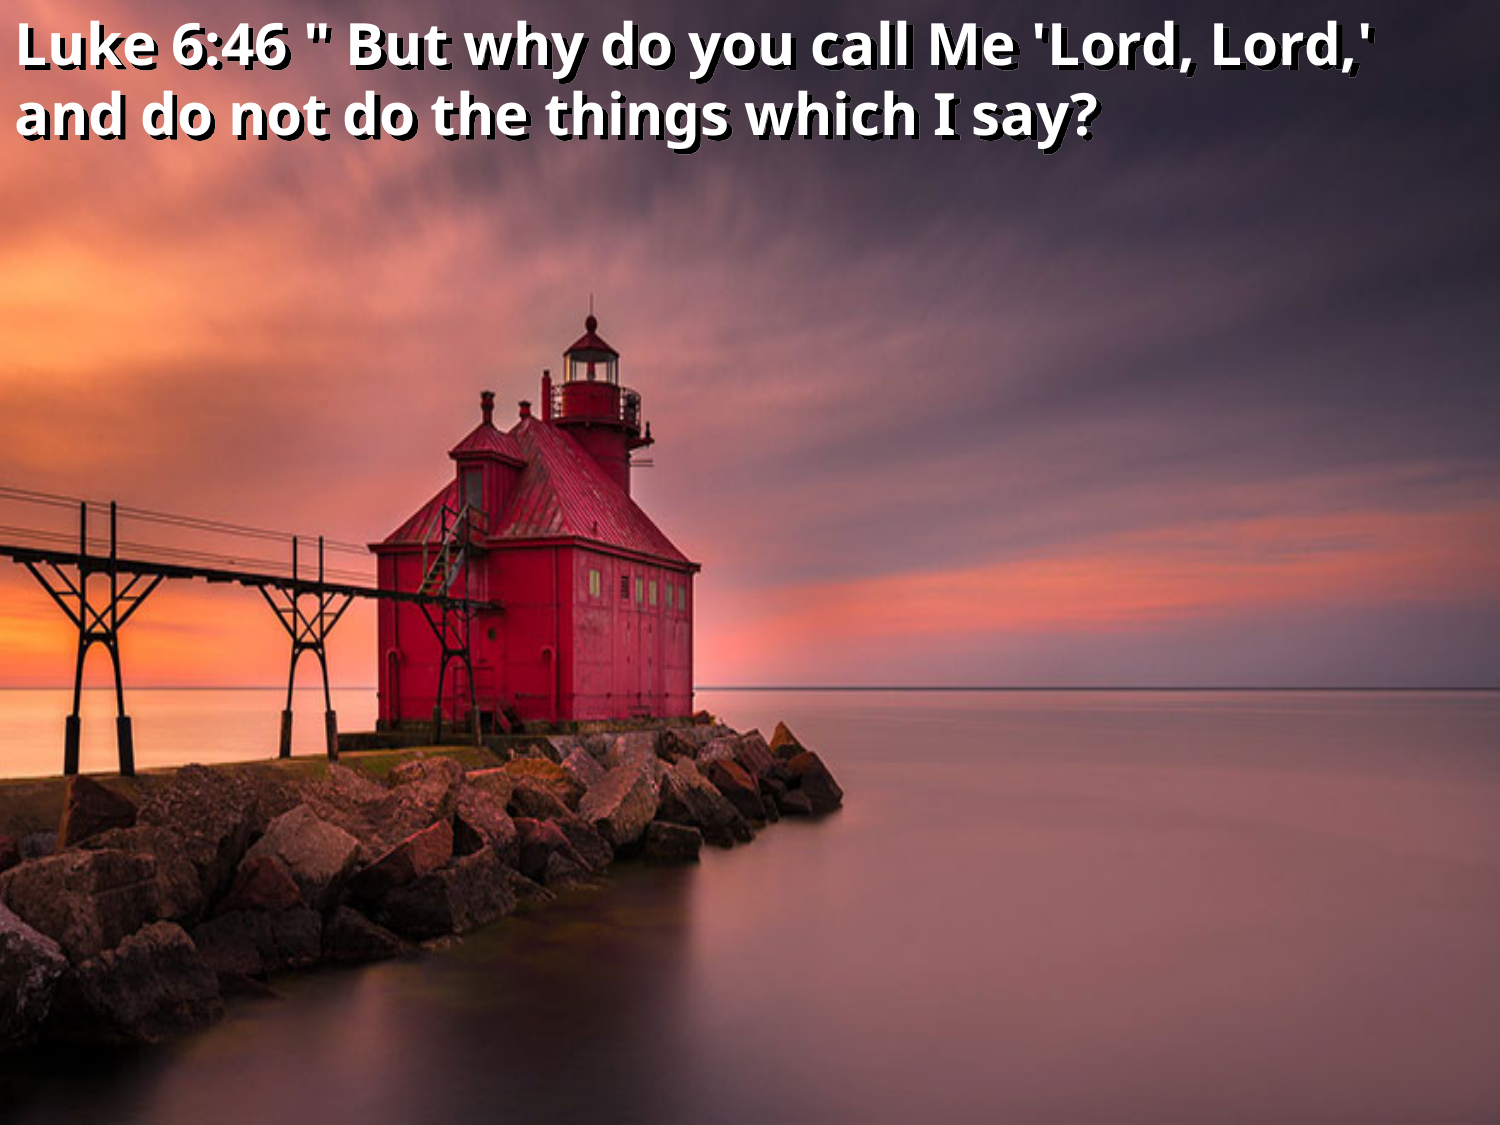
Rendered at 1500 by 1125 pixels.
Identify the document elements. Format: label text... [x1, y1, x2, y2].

text_box Luke 6:46 " But why do you call Me 'Lord, Lord,' and do not do the things which I say? [0, 0, 1500, 155]
picture [0, 155, 1500, 1125]
